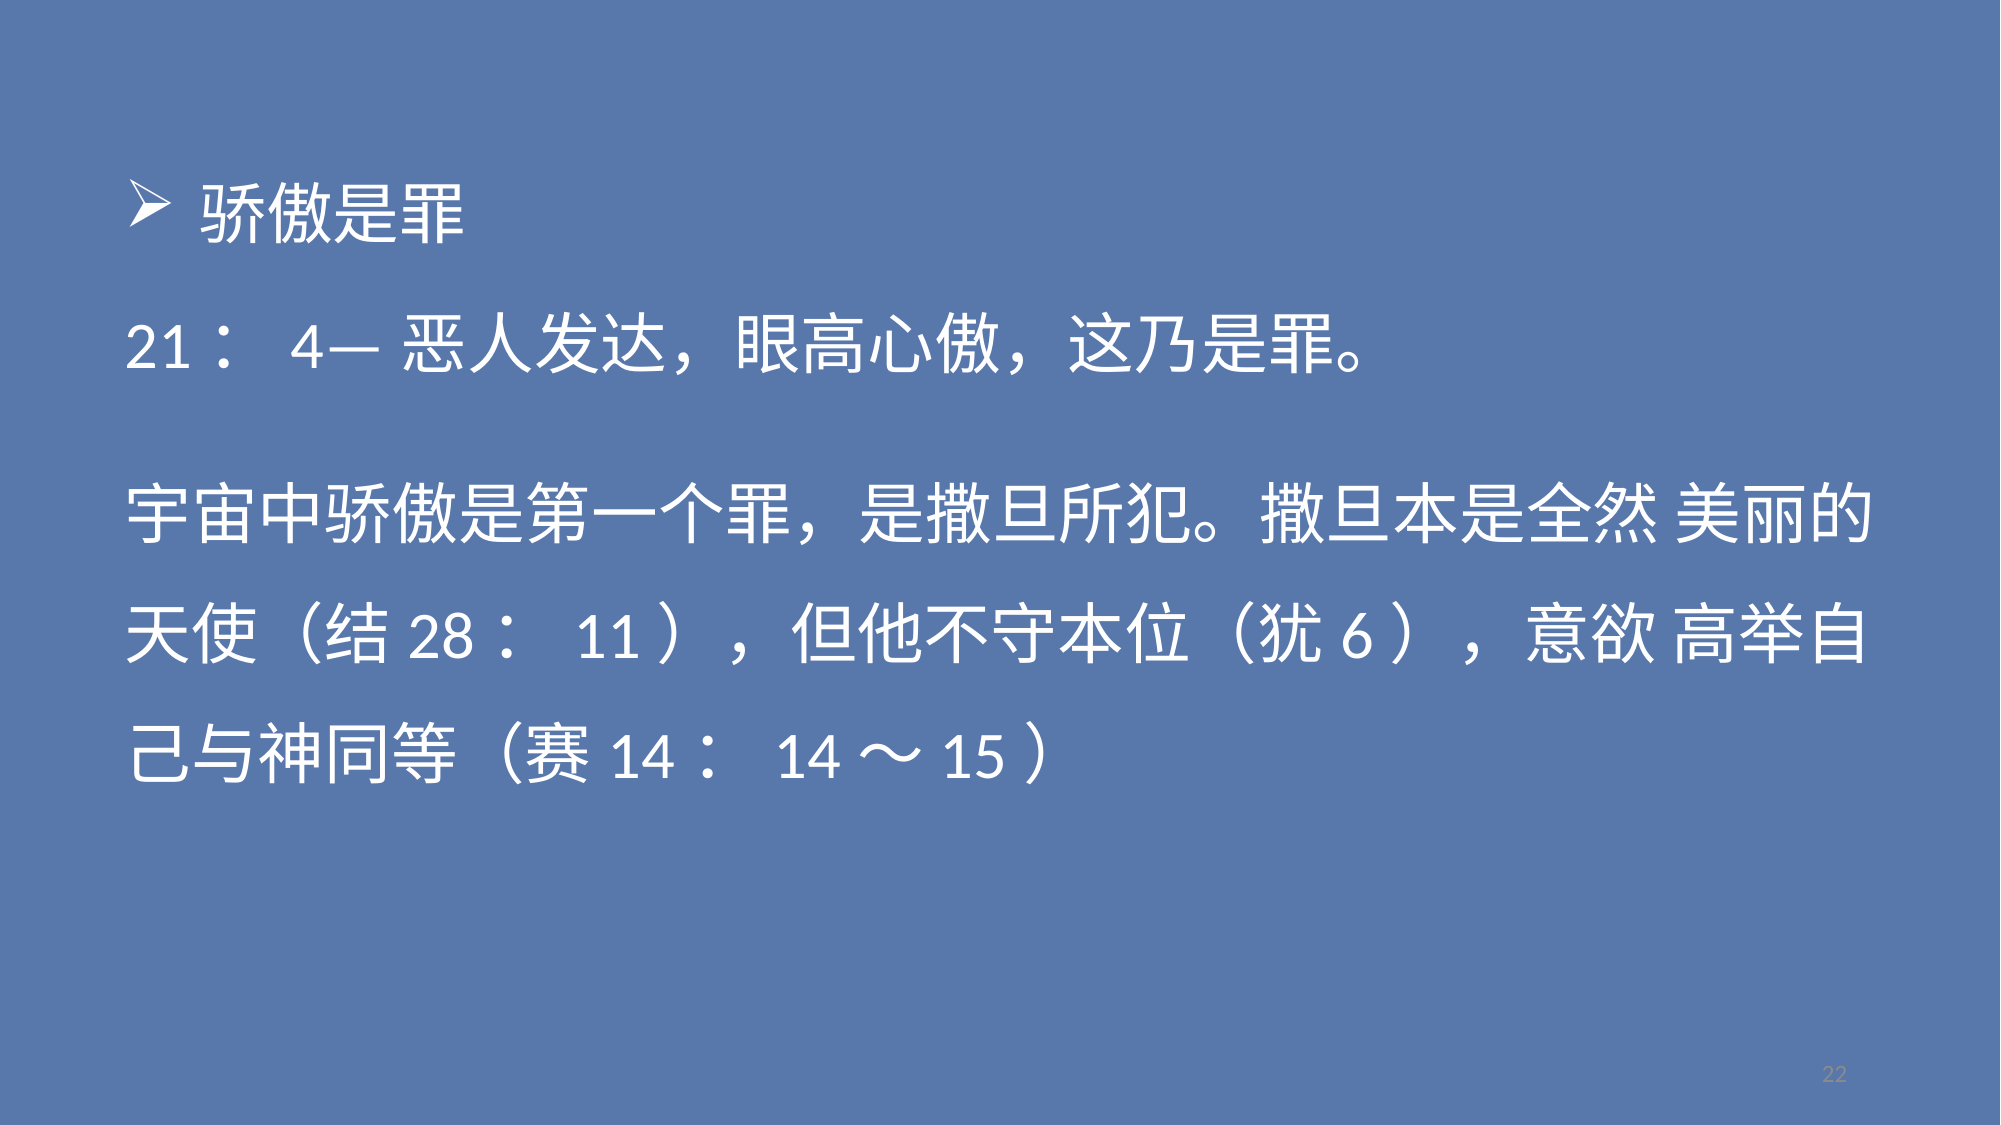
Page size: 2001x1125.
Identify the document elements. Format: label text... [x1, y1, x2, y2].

text_box 骄傲是罪 21：4—恶人发达，眼高心傲，这乃是罪。 宇宙中骄傲是第一个罪，是撒旦所犯。撒旦本是全然 美丽的天使（结28：11），但他不守本位（犹6），意欲 高举自己与神同等（赛14：14～15） [109, 164, 1936, 800]
slide_number 22 [1412, 1042, 1863, 1103]
